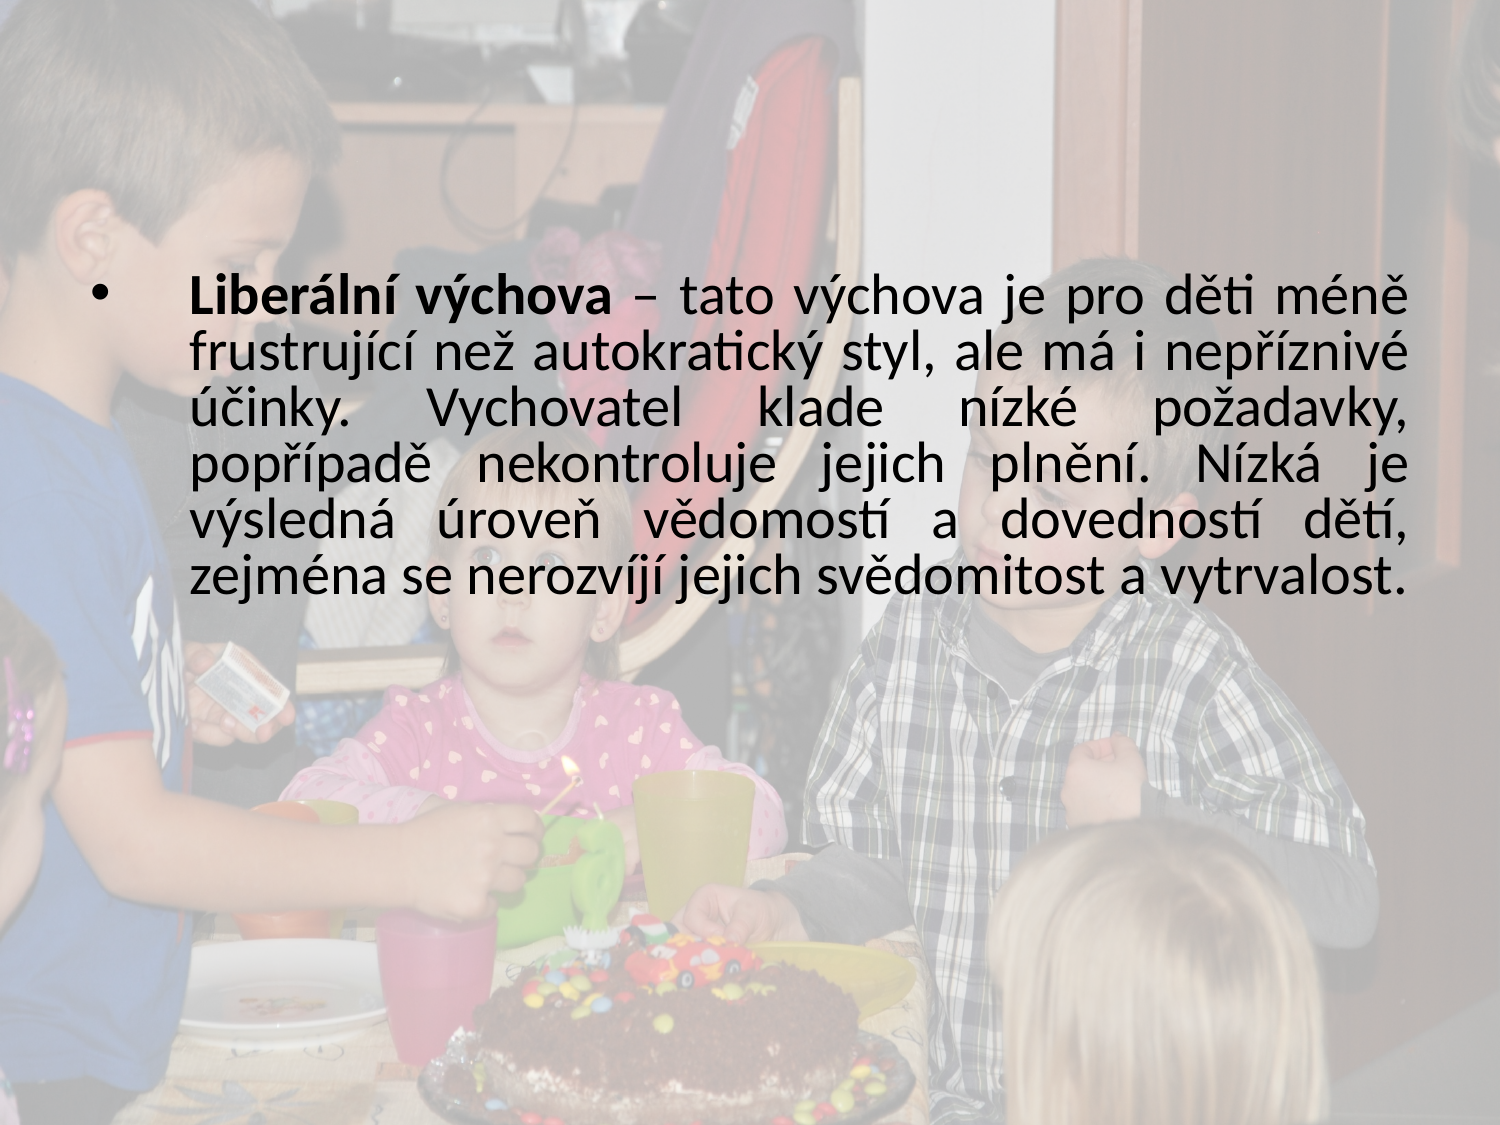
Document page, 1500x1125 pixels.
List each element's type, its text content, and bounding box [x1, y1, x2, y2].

list Liberální výchova – tato výchova je pro děti méně frustrující než autokratický styl, ale má i nepříznivé účinky. Vychovatel klade nízké požadavky, popřípadě nekontroluje jejich plnění. Nízká je výsledná úroveň vědomostí a dovedností dětí, zejména se nerozvíjí jejich svědomitost a vytrvalost. [75, 262, 1425, 1005]
